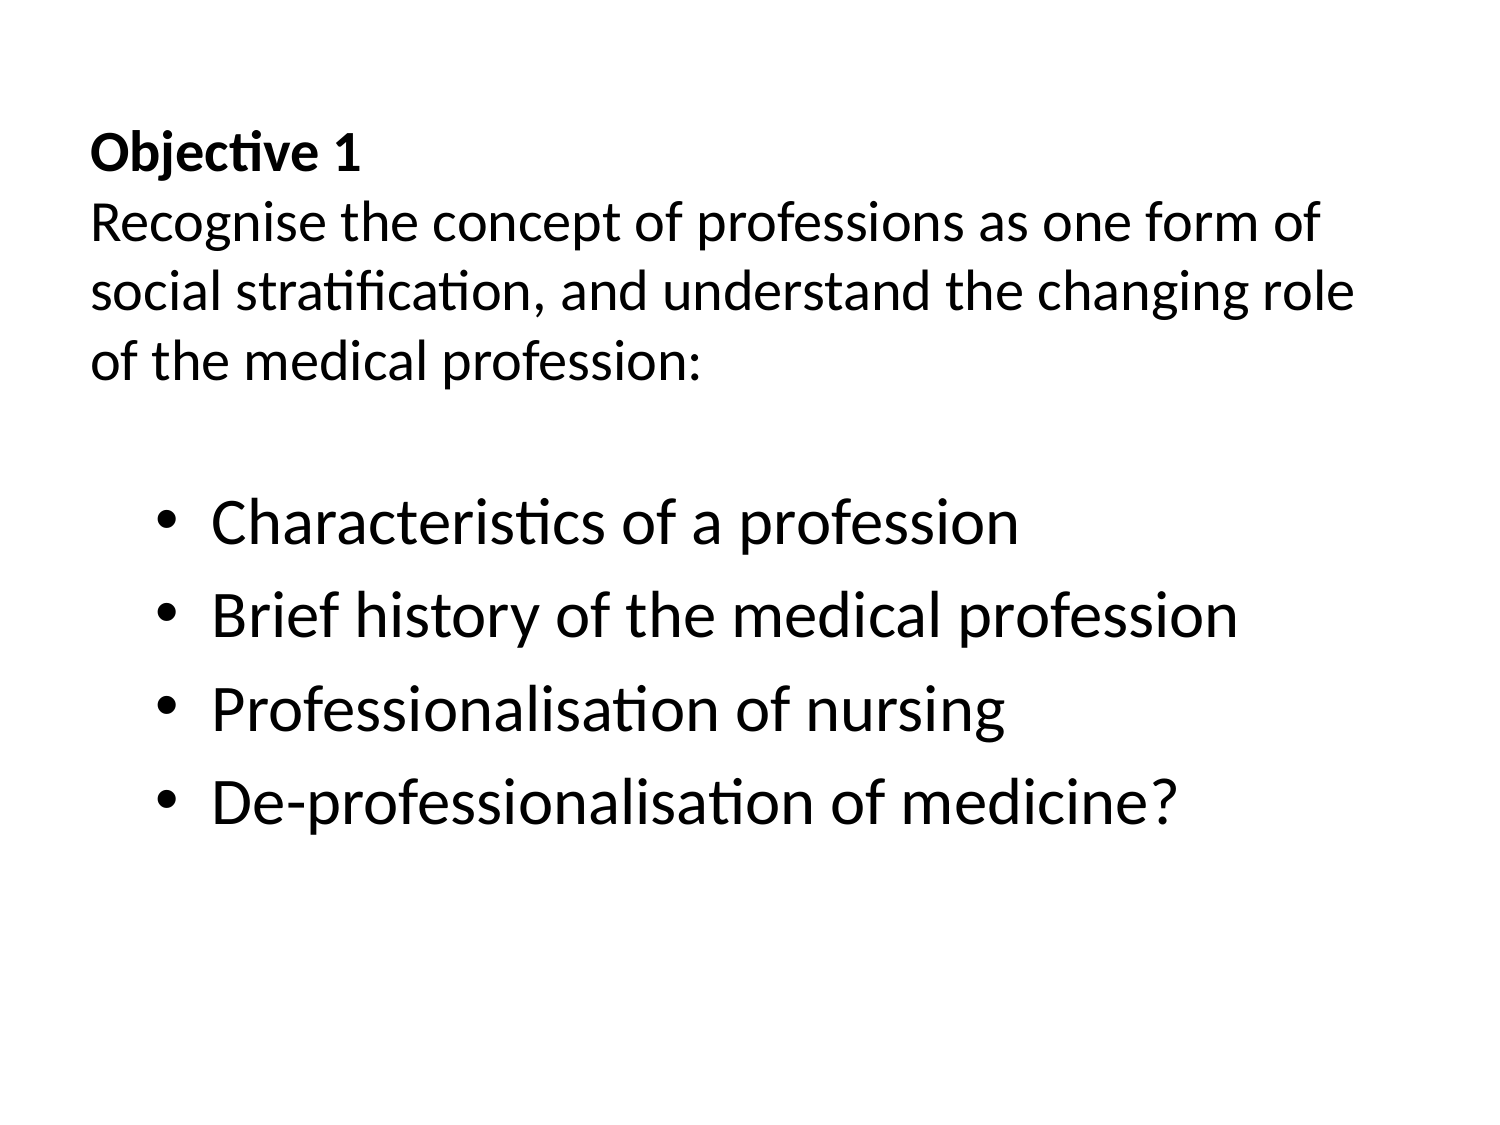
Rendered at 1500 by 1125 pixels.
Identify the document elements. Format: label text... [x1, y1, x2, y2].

list Characteristics of a profession Brief history of the medical profession Professionalisation of nursing De-professionalisation of medicine? [75, 470, 1425, 992]
title Objective 1 Recognise the concept of professions as one form of social stratification, and understand the changing role of the medical profession: [75, 66, 1425, 439]
